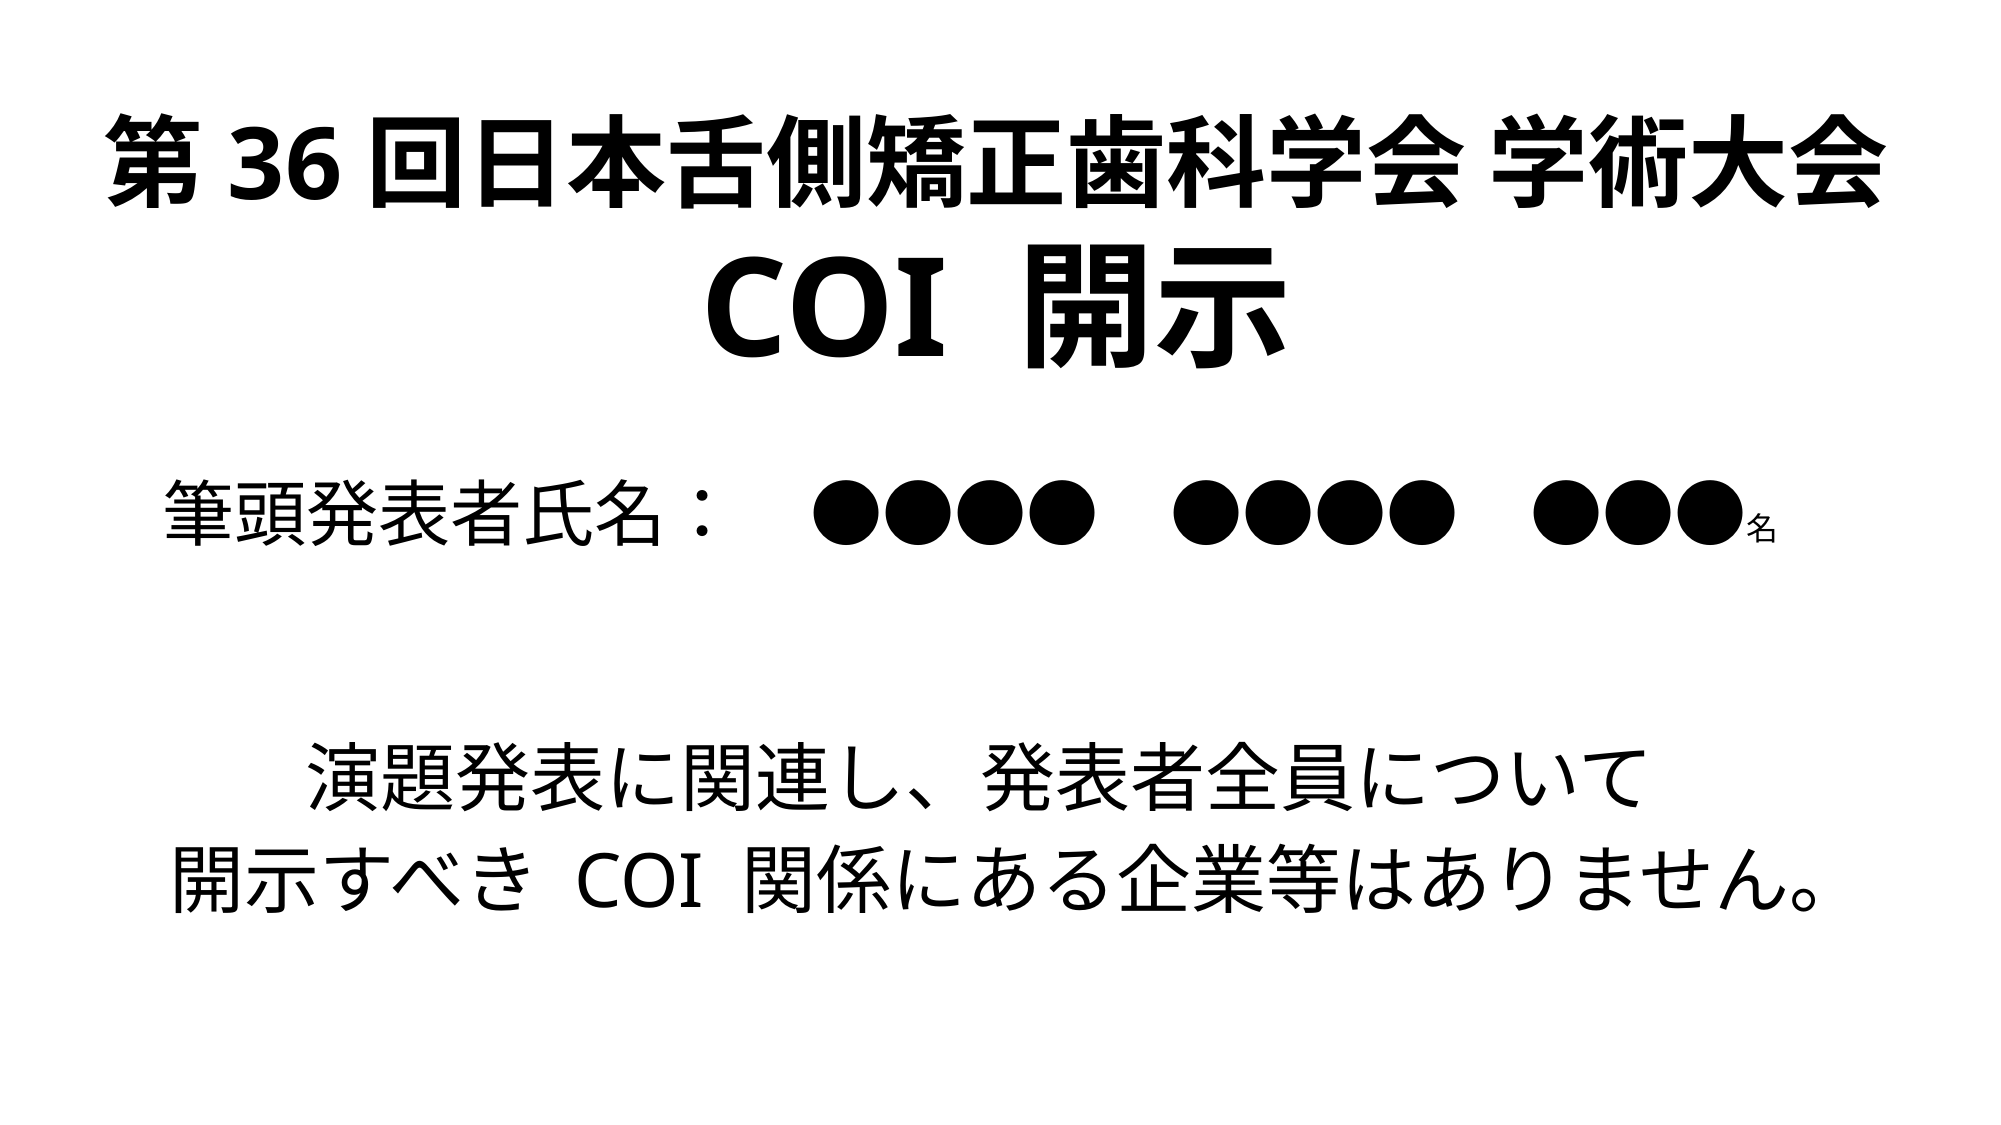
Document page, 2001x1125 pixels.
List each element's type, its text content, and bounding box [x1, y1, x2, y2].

text_box 筆頭発表者氏名： ●●●● ●●●● ●●●名 [118, 470, 1823, 594]
subtitle 演題発表に関連し、発表者全員について 開示すべき COI 関係にある企業等はありません。 [127, 672, 1832, 1012]
title 第36回日本舌側矯正歯科学会 学術大会 COI 開示 [78, 91, 1915, 392]
